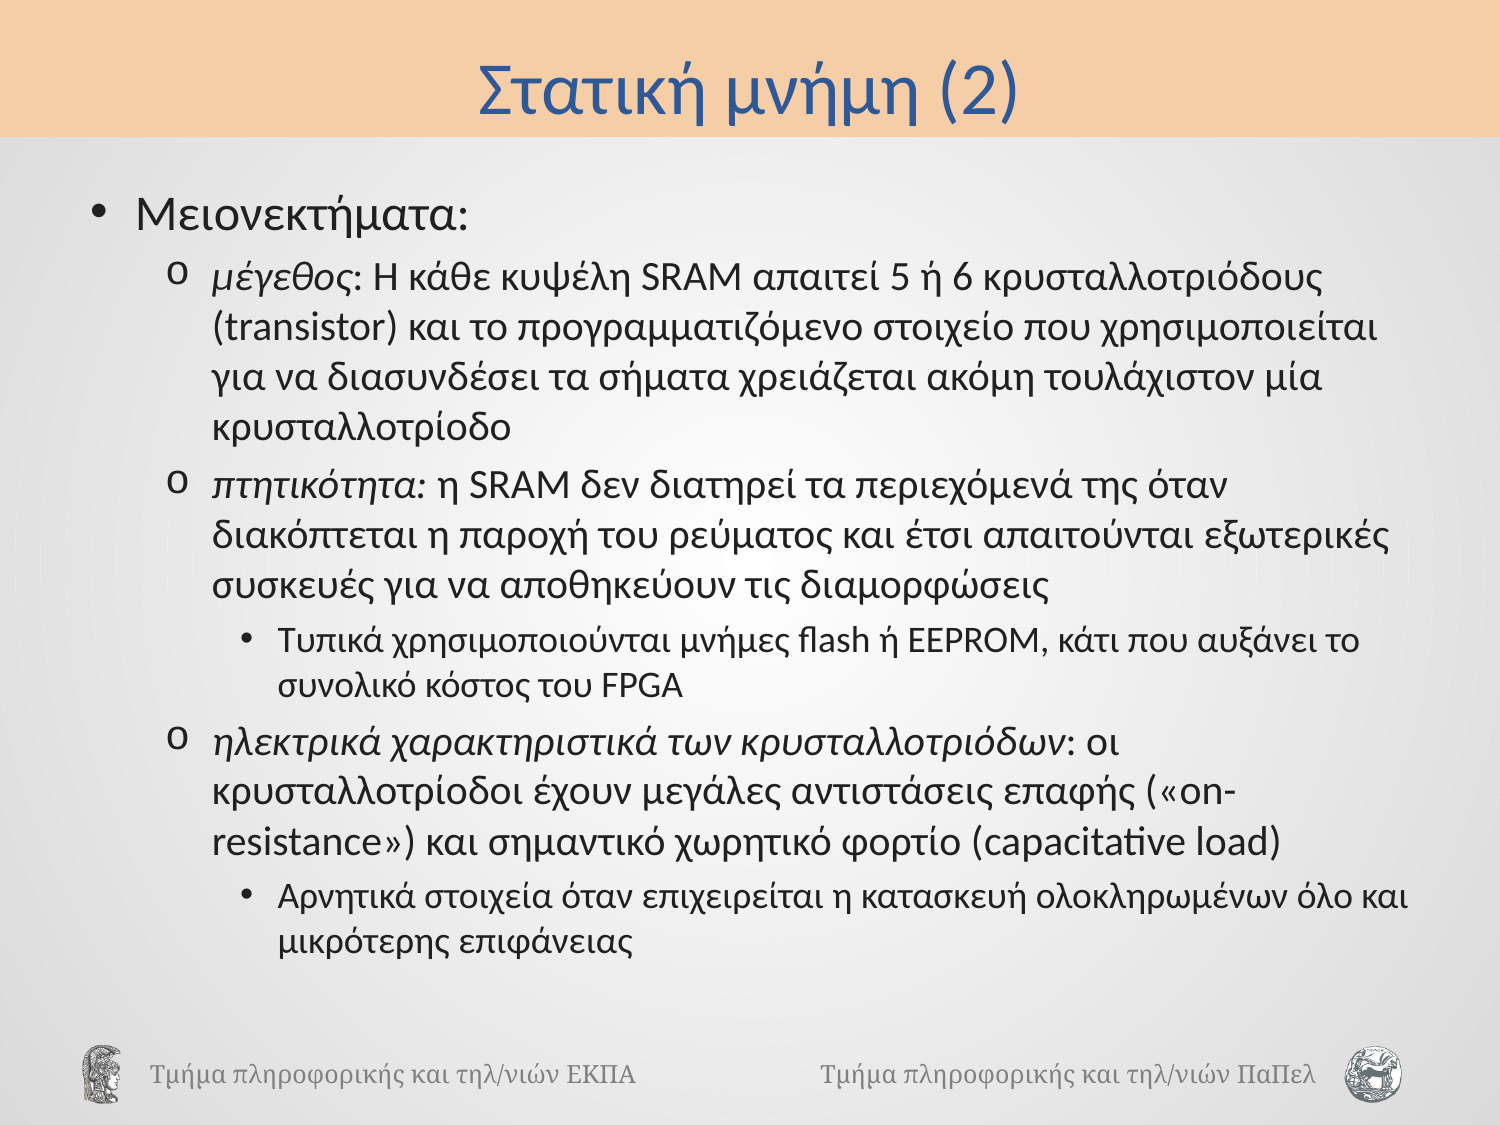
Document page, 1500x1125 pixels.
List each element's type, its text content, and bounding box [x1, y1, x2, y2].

title Στατική μνήμη (2) [0, 0, 1500, 138]
picture [69, 1032, 135, 1117]
list Μειονεκτήματα: μέγεθος: Η κάθε κυψέλη SRAM απαιτεί 5 ή 6 κρυσταλλοτριόδους (transistor) και το προγραμματιζόμενο στοιχείο που χρησιμοποιείται για να διασυνδέσει τα σήματα χρειάζεται ακόμη τουλάχιστον μία κρυσταλλοτρίοδο πτητικότητα: η SRAM δεν διατηρεί τα περιεχόμενά της όταν διακόπτεται η παροχή του ρεύματος και έτσι απαιτούνται εξωτερικές συσκευές για να αποθηκεύουν τις διαμορφώσεις Τυπικά χρησιμοποιούνται μνήμες flash ή EEPROM, κάτι που αυξάνει το συνολικό κόστος του FPGA ηλεκτρικά χαρακτηριστικά των κρυσταλλοτριόδων: οι κρυσταλλοτρίοδοι έχουν μεγάλες αντιστάσεις επαφής («on-resistance») και σημαντικό χωρητικό φορτίο (capacitative load) Αρνητικά στοιχεία όταν επιχειρείται η κατασκευή ολοκληρωμένων όλο και μικρότερης επιφάνειας [75, 172, 1425, 1005]
